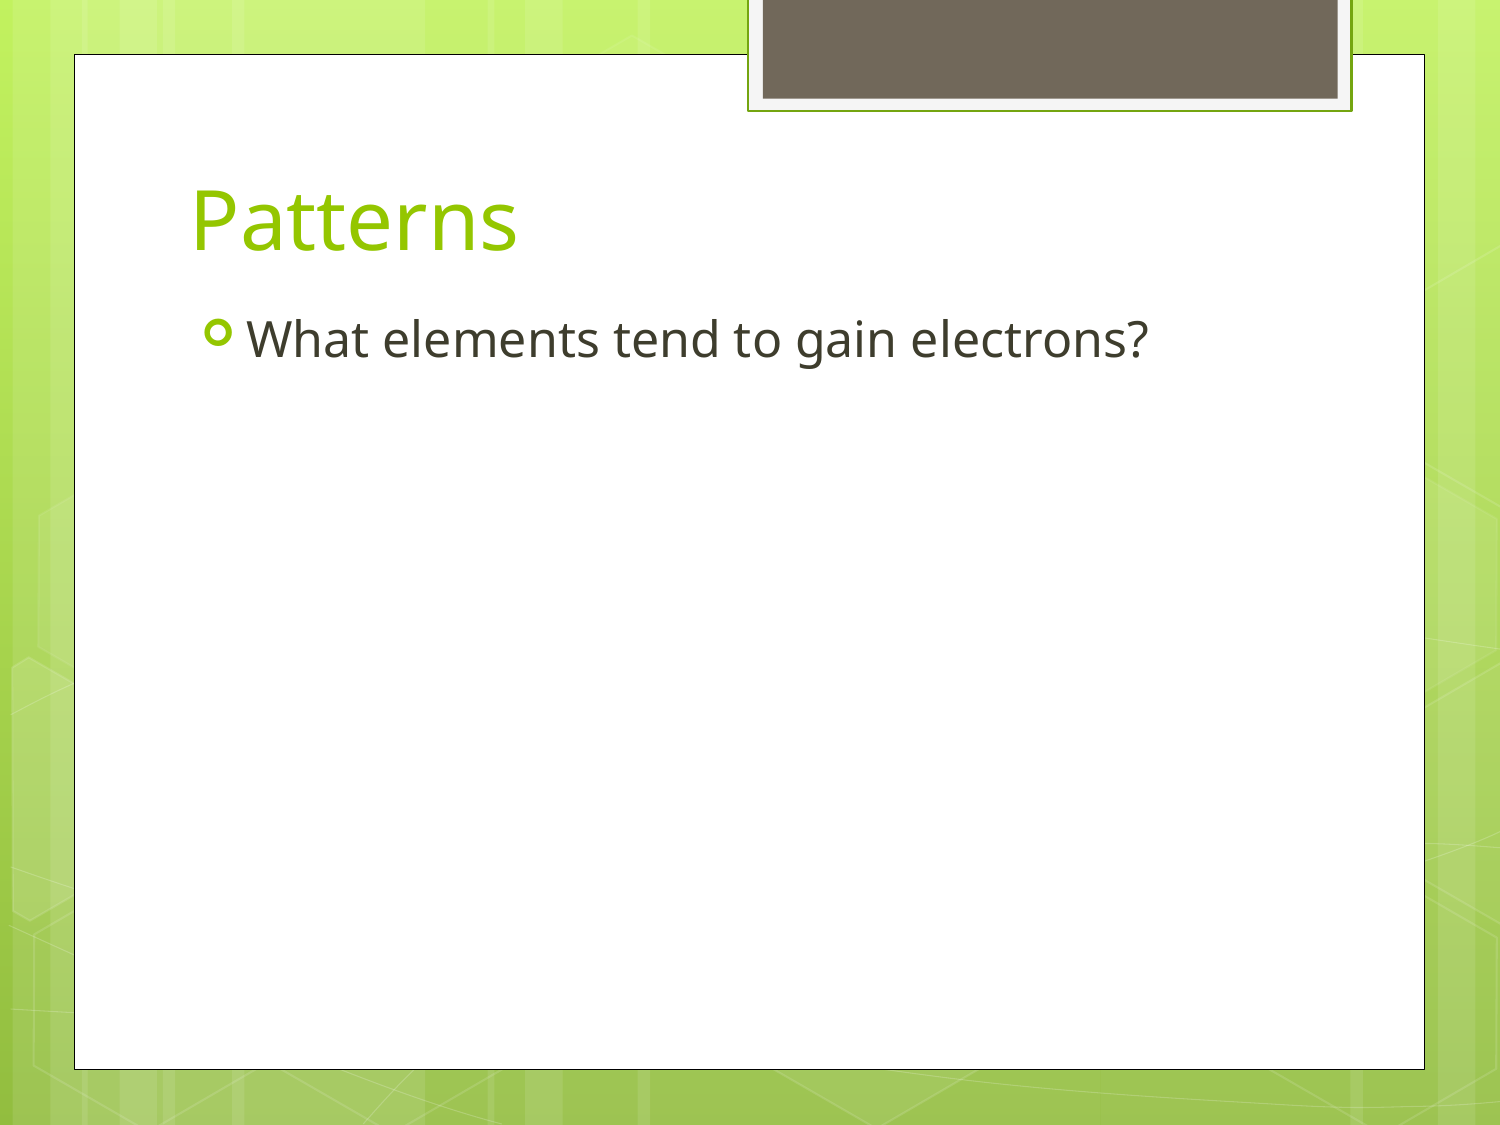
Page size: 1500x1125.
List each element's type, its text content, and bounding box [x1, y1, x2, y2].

list What elements tend to gain electrons? [174, 299, 1287, 876]
title Patterns [174, 87, 1328, 275]
